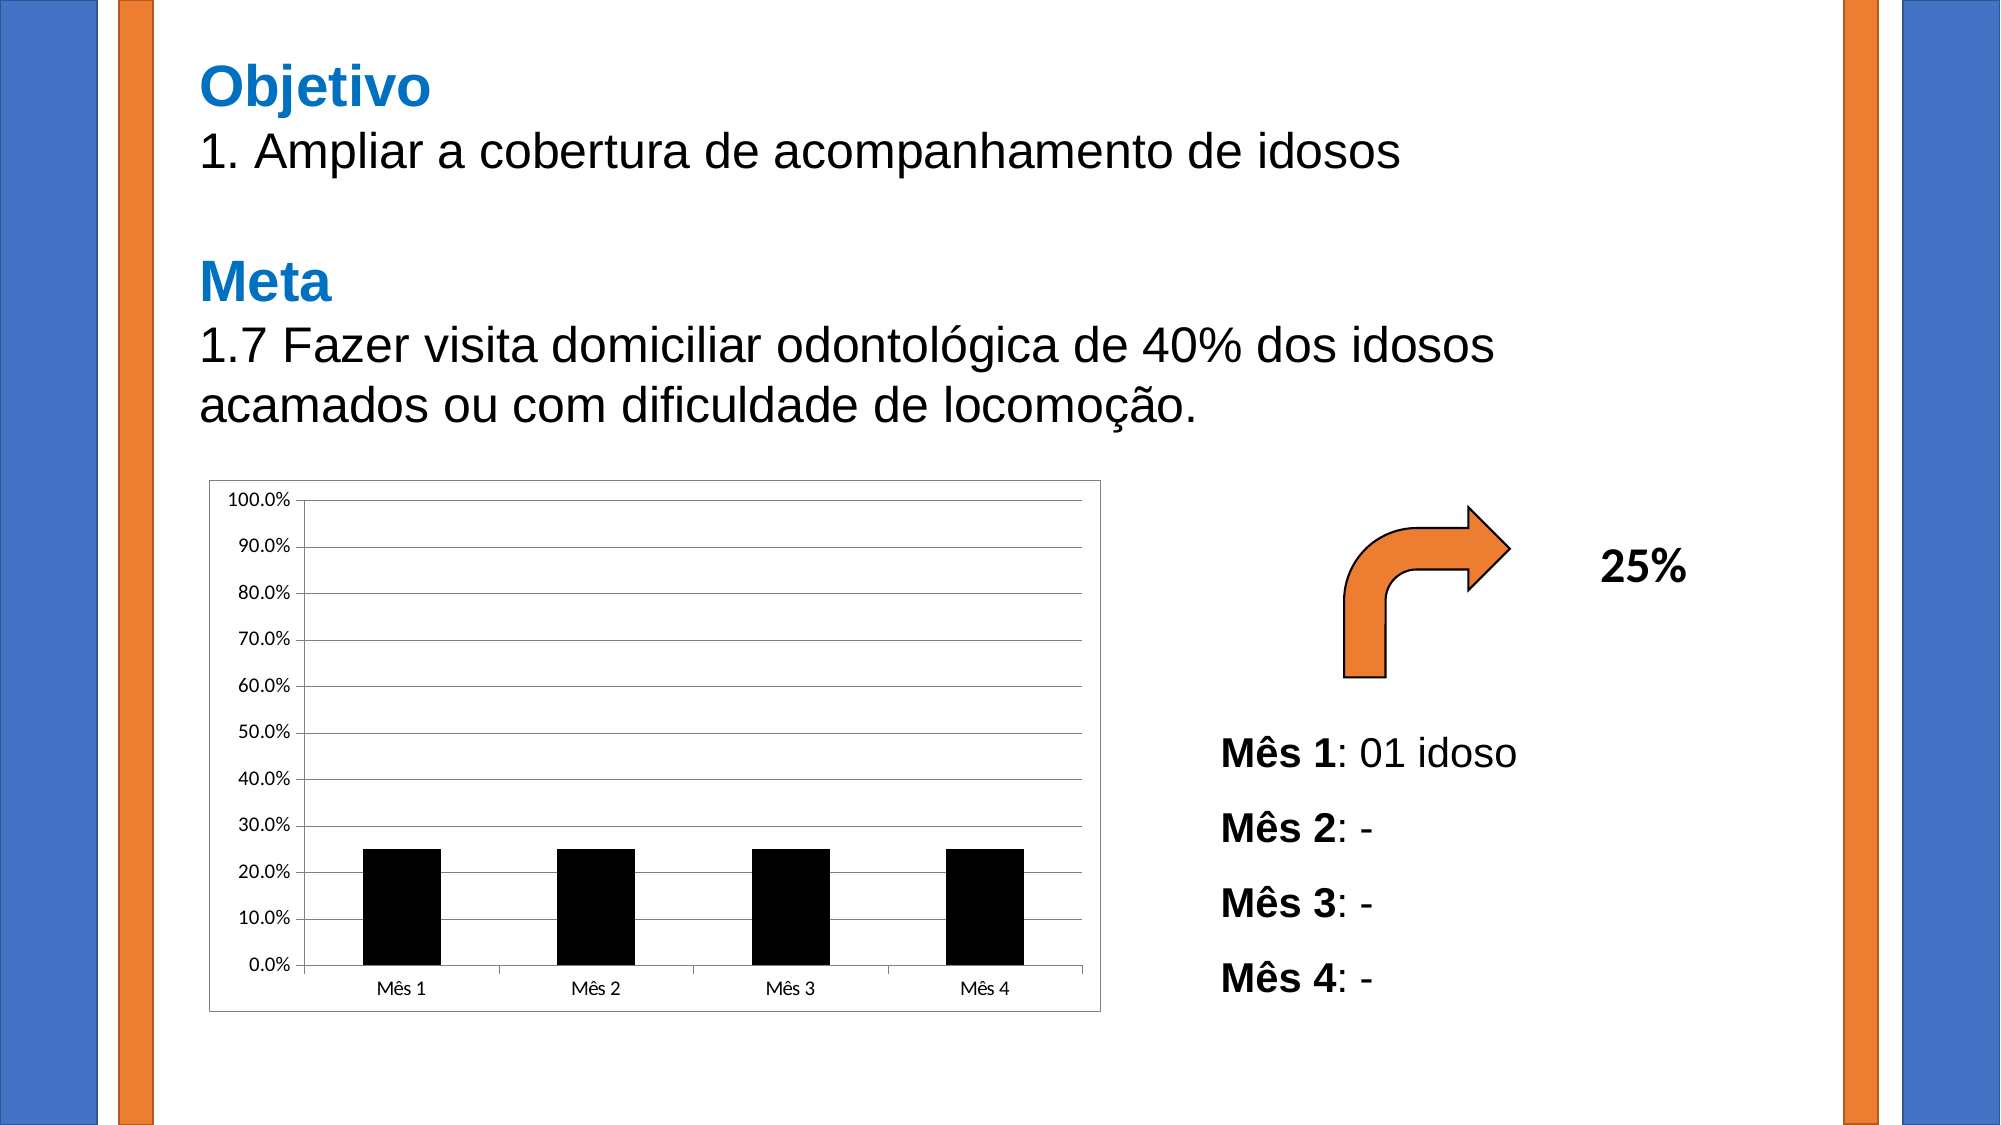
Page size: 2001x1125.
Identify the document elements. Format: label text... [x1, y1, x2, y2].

text_box [118, 0, 154, 1125]
text_box Meta 1.7 Fazer visita domiciliar odontológica de 40% dos idosos acamados ou com dificuldade de locomoção. [184, 235, 1701, 441]
text_box [0, 0, 98, 1125]
text_box [1902, 0, 2000, 1125]
text_box Objetivo 1. Ampliar a cobertura de acompanhamento de idosos [184, 41, 1819, 186]
text_box [1843, 0, 1879, 1125]
chart [209, 479, 1101, 1012]
text_box [1343, 504, 1512, 679]
text_box Mês 1: 01 idoso Mês 2: - Mês 3: - Mês 4: - [1205, 718, 1591, 1009]
text_box 25% [1585, 525, 1781, 600]
